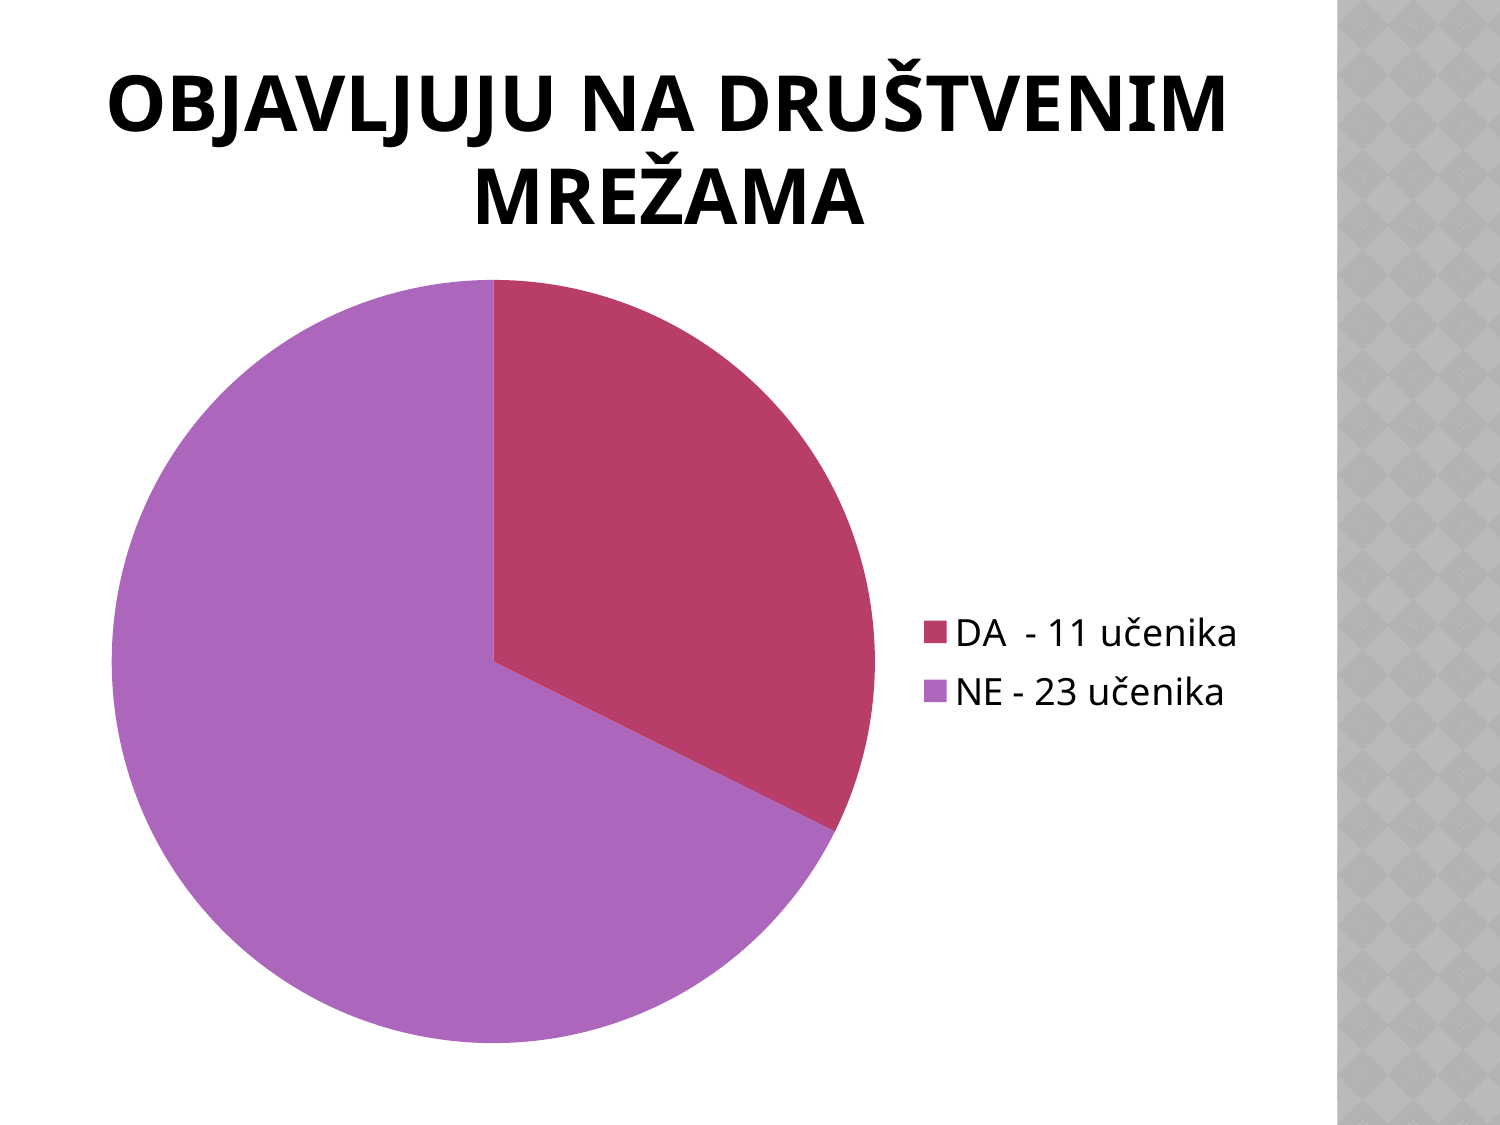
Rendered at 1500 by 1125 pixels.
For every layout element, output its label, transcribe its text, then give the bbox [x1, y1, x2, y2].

chart [74, 263, 1263, 1060]
title OBJAVLJUJU NA DRUŠTVENIM MREŽAMA [75, 52, 1263, 240]
